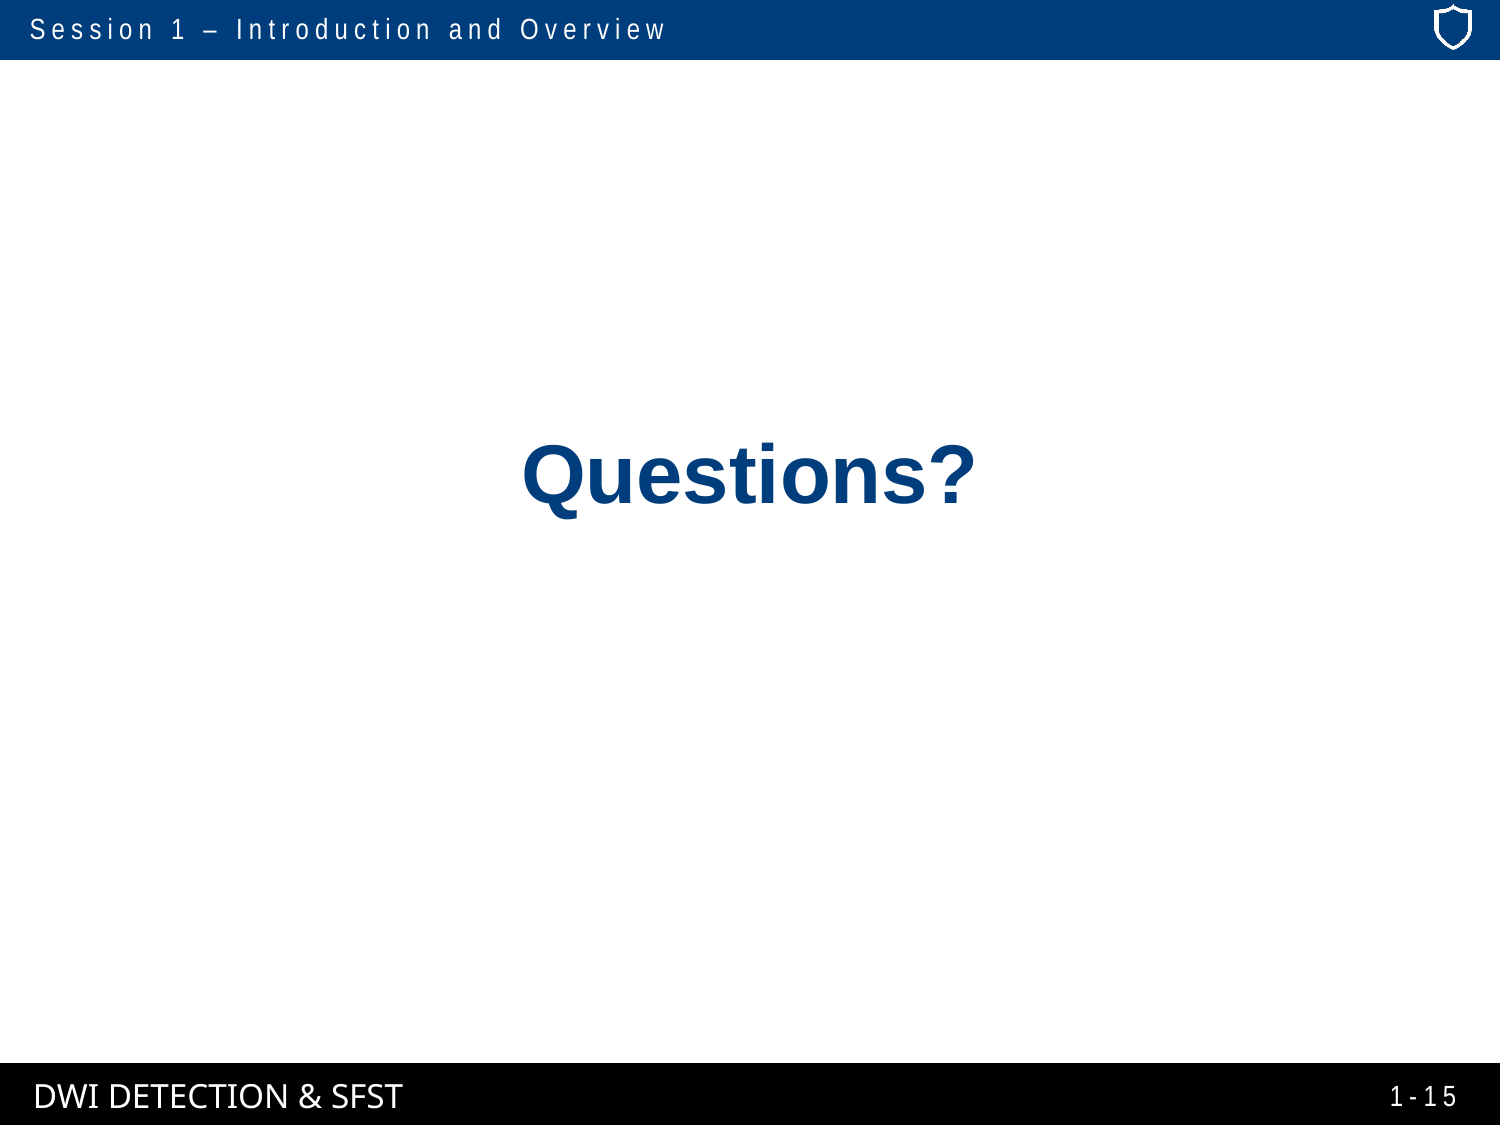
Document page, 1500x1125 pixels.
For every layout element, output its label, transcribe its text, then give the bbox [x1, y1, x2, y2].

title Questions? [75, 349, 1425, 591]
picture [1434, 4, 1472, 50]
slide_number 1-15 [1121, 1064, 1472, 1125]
